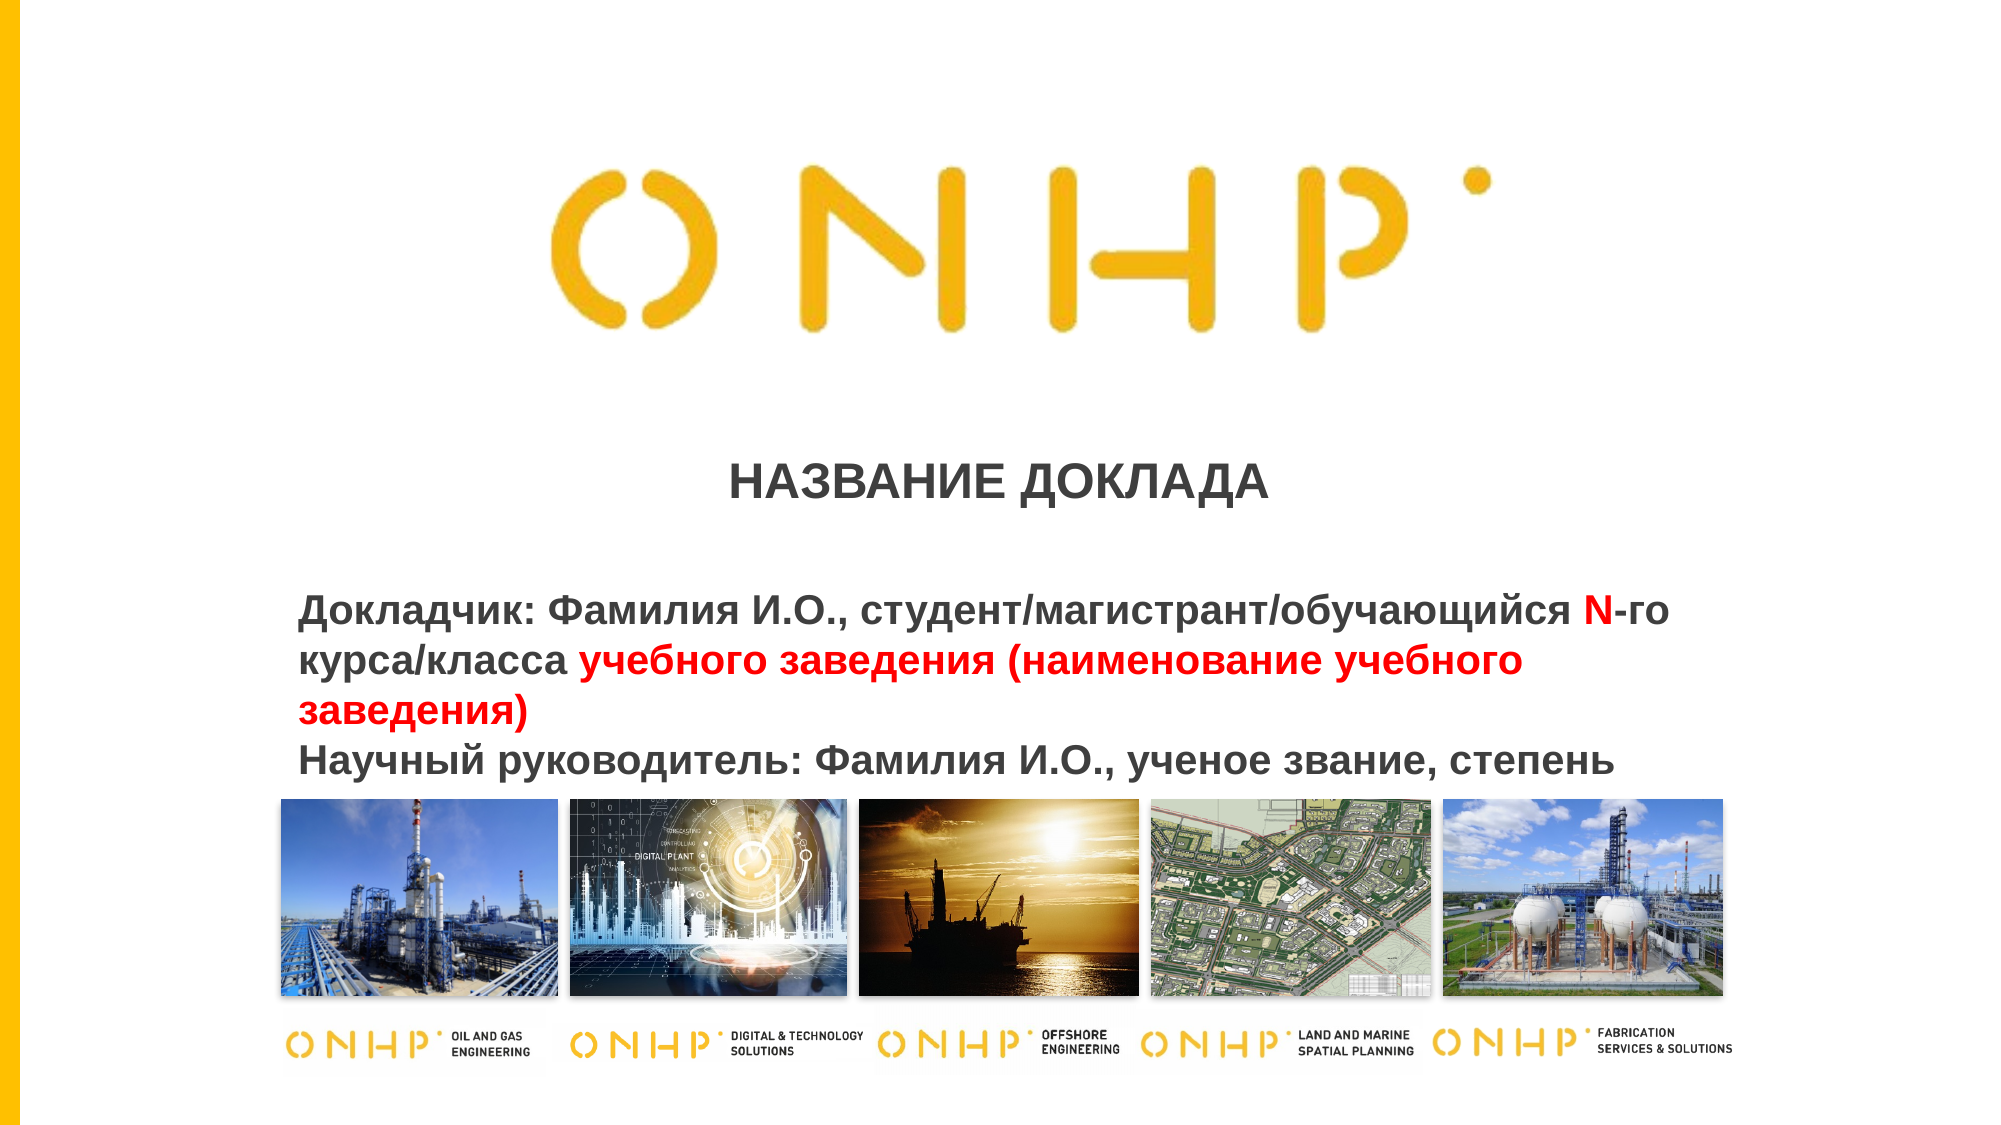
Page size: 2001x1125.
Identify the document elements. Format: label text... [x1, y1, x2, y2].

picture [280, 799, 558, 996]
picture [1151, 799, 1432, 996]
picture [569, 799, 848, 996]
text_box НАЗВАНИЕ ДОКЛАДА [331, 440, 1667, 516]
picture [490, 134, 1522, 389]
picture [552, 1005, 1423, 1076]
text_box [0, 0, 20, 1125]
picture [1429, 1005, 1737, 1075]
picture [1442, 799, 1723, 996]
picture [859, 799, 1140, 996]
text_box Докладчик: Фамилия И.О., студент/магистрант/обучающийся N-го курса/класса учебного заведения (наименование учебного заведения) Научный руководитель: Фамилия И.О., ученое звание, степень [283, 575, 1723, 791]
picture [282, 1008, 546, 1078]
